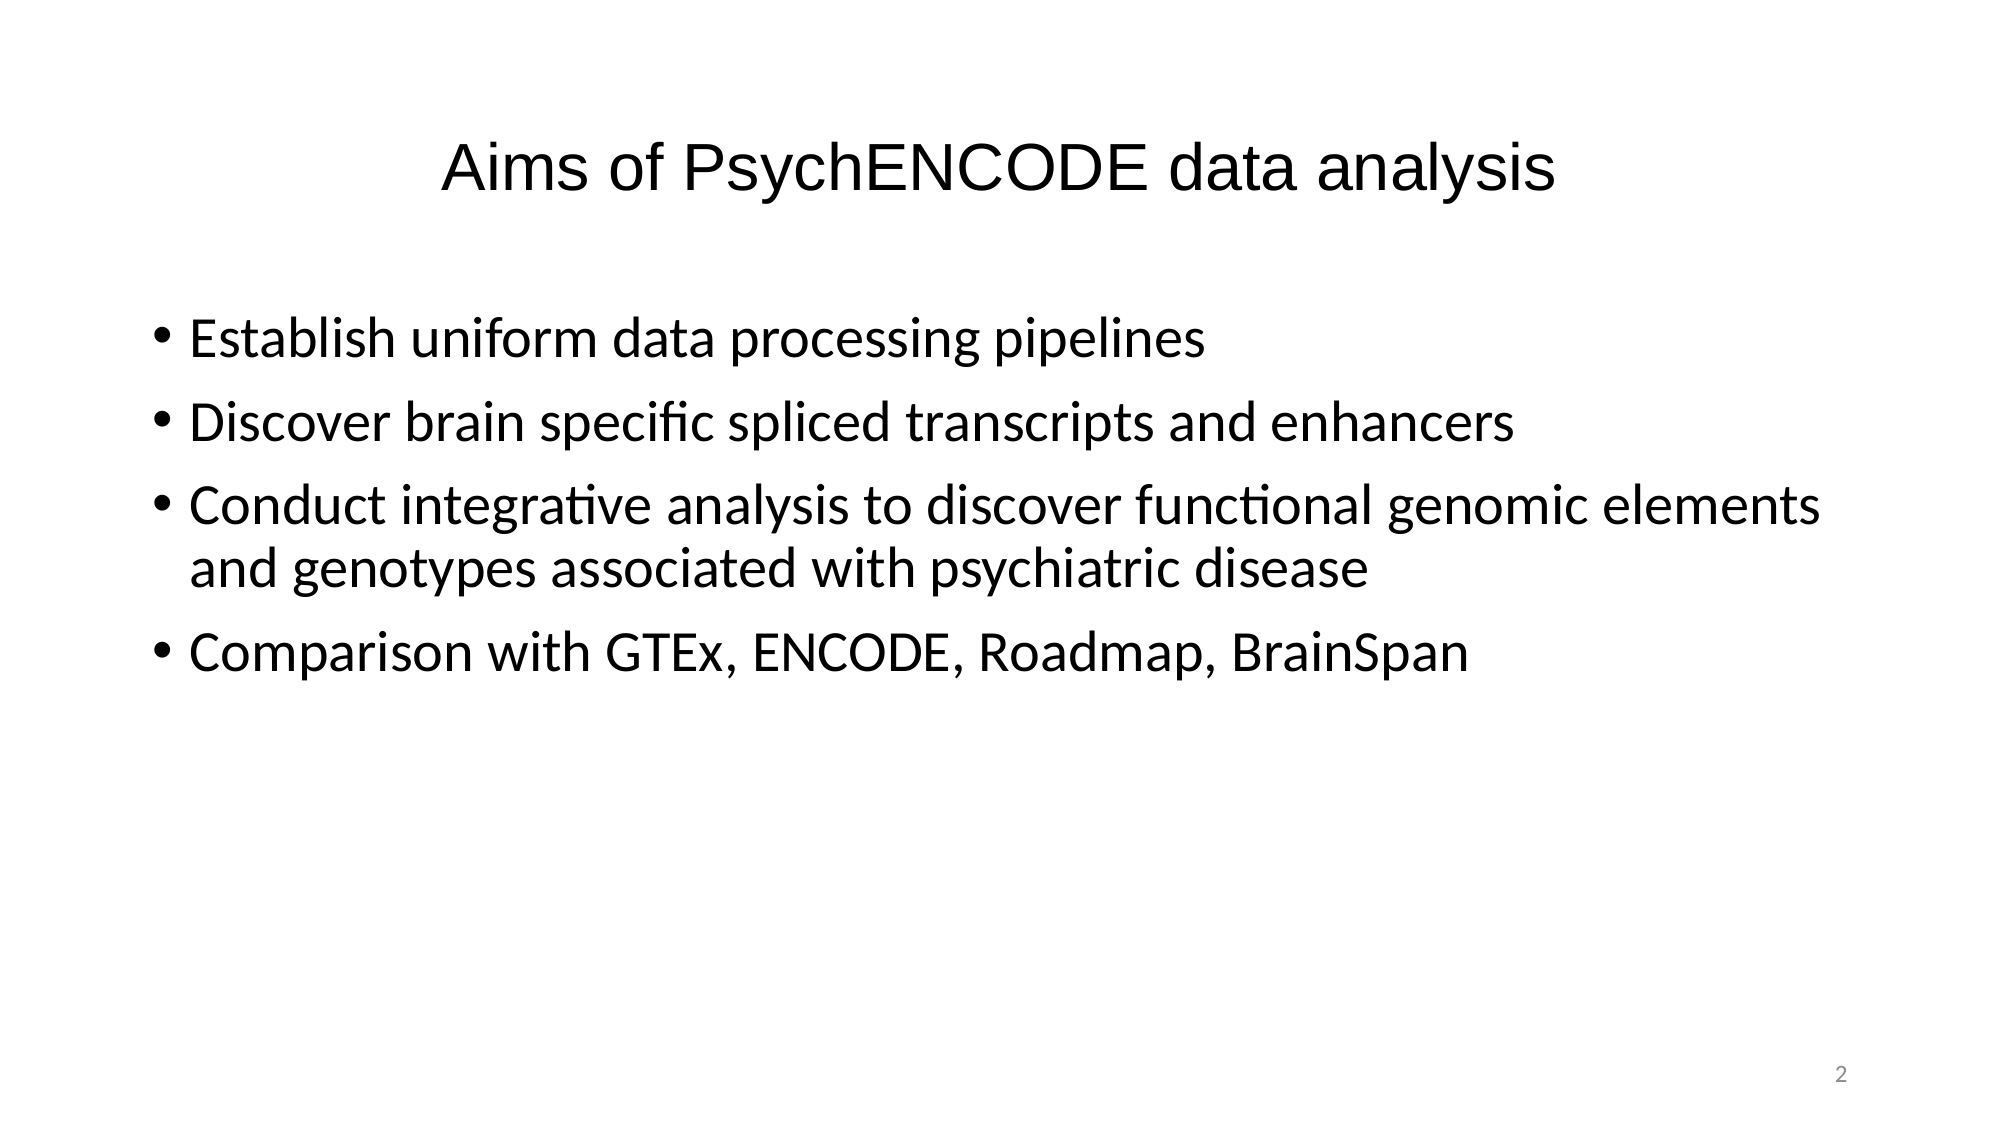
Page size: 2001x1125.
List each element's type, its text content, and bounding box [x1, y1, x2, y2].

title Aims of PsychENCODE data analysis [137, 59, 1863, 278]
slide_number 1 [1412, 1042, 1863, 1103]
list Establish uniform data processing pipelines Discover brain specific spliced transcripts and enhancers Conduct integrative analysis to discover functional genomic elements and genotypes associated with psychiatric disease Comparison with GTEx, ENCODE, Roadmap, BrainSpan [137, 299, 1863, 1014]
